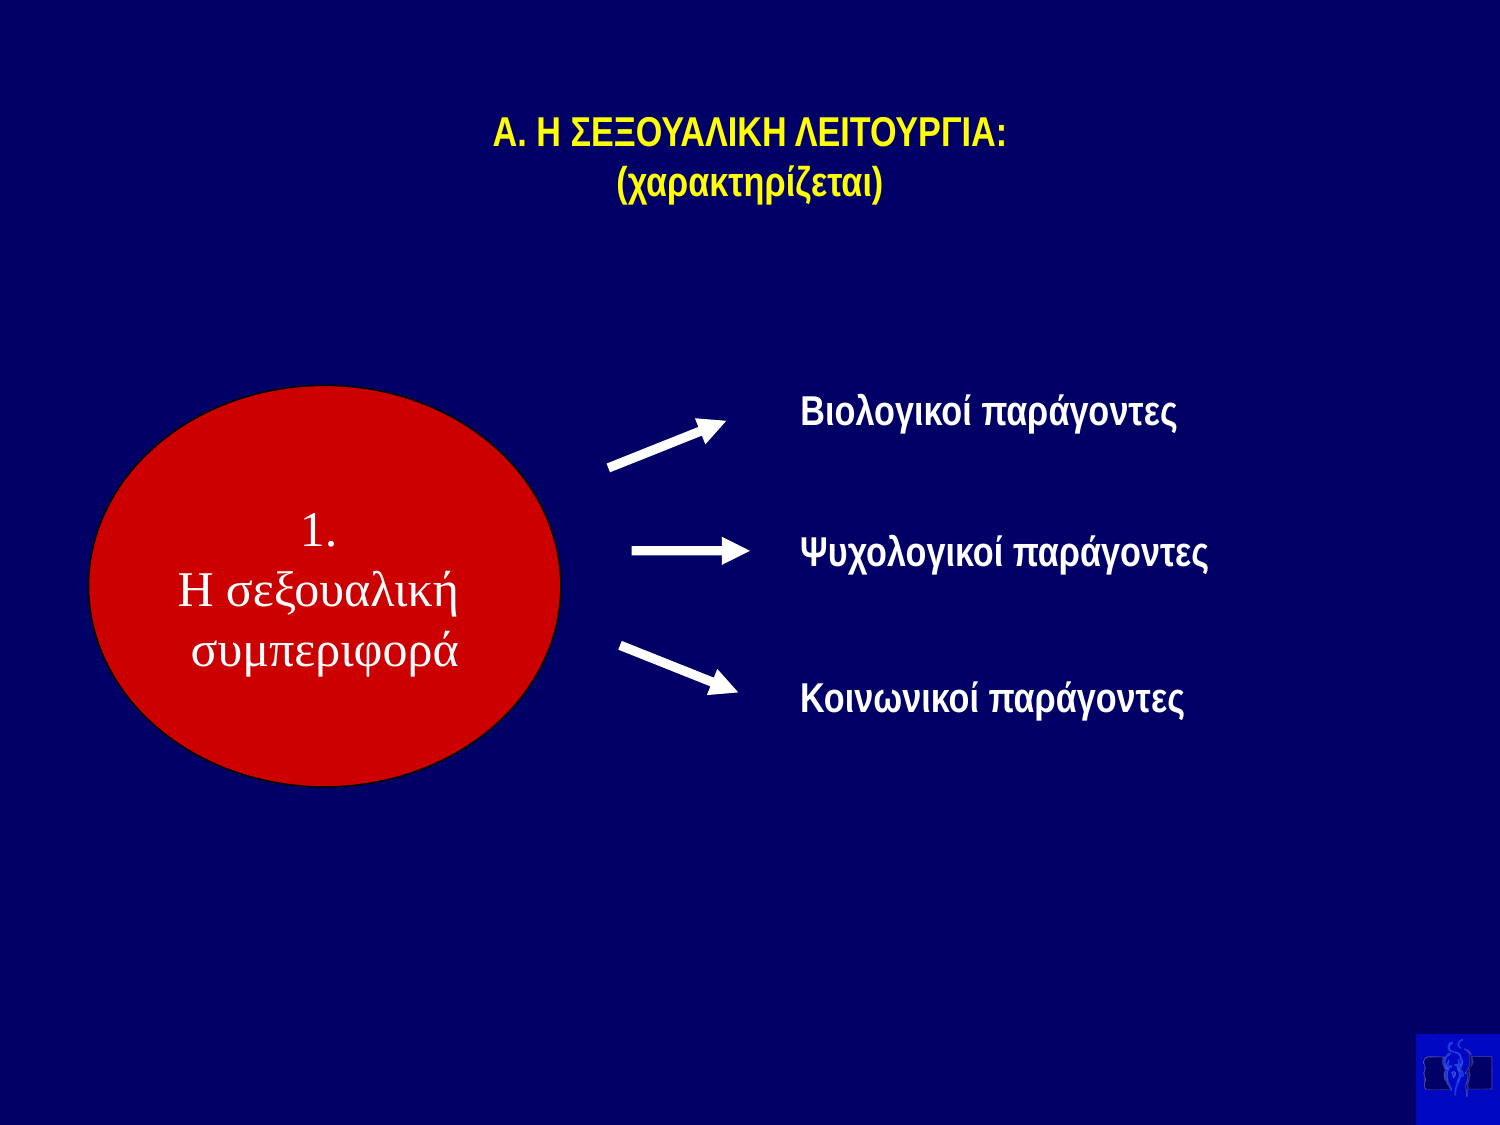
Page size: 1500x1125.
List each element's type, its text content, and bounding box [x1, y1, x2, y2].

text_box 1. Η σεξουαλική συμπεριφορά [88, 385, 561, 787]
picture [1416, 1034, 1500, 1125]
text_box Κοινωνικοί παράγοντες [785, 668, 1459, 759]
subtitle Βιολογικοί παράγοντες [785, 381, 1460, 473]
text_box [608, 419, 727, 469]
text_box [631, 544, 751, 558]
text_box Ψυχολογικοί παράγοντες [785, 523, 1459, 614]
title Α. Η ΣΕΞΟΥΑΛΙΚΗ ΛΕΙΤΟΥΡΓΙΑ: (χαρακτηρίζεται) [112, 77, 1388, 232]
text_box [619, 645, 739, 694]
